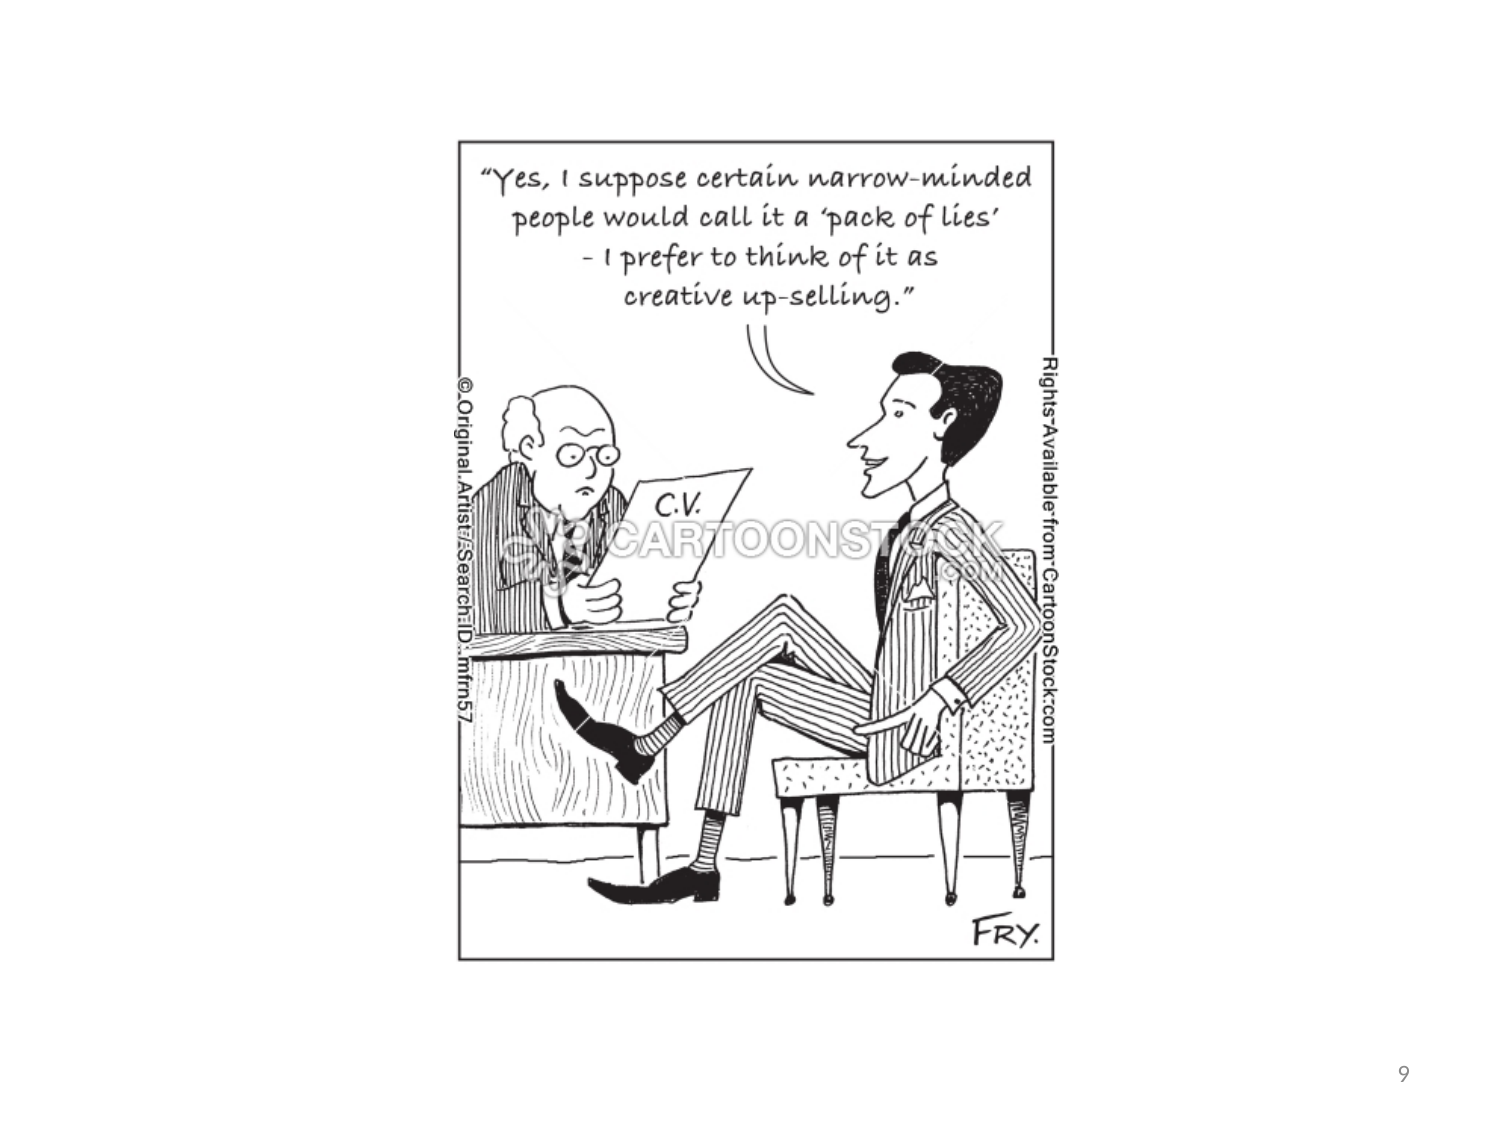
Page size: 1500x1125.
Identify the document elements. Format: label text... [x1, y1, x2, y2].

slide_number 9 [1074, 1042, 1425, 1103]
picture [454, 136, 1059, 965]
